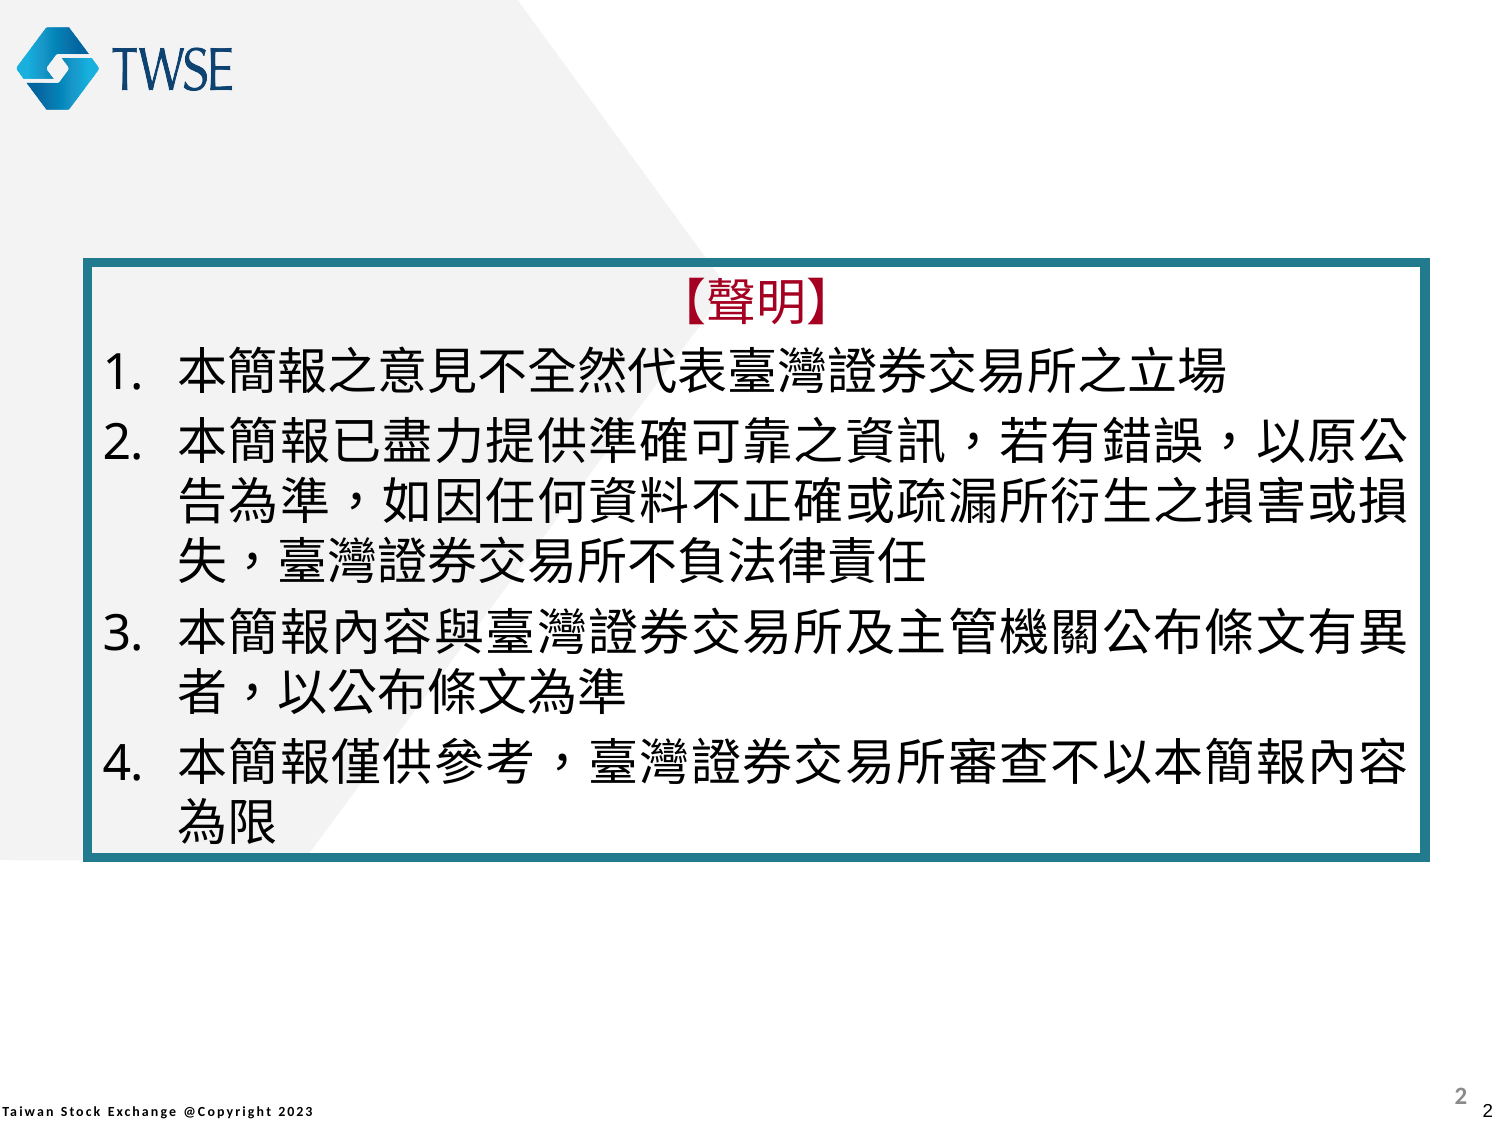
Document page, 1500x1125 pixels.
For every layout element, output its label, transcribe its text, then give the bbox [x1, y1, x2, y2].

text_box 1 [1387, 1065, 1483, 1125]
picture [0, 0, 751, 879]
slide_number 1 [1483, 1080, 1500, 1125]
text_box 【聲明】 本簡報之意見不全然代表臺灣證券交易所之立場 本簡報已盡力提供準確可靠之資訊，若有錯誤，以原公告為準，如因任何資料不正確或疏漏所衍生之損害或損失，臺灣證券交易所不負法律責任 本簡報內容與臺灣證券交易所及主管機關公布條文有異者，以公布條文為準 本簡報僅供參考，臺灣證券交易所審查不以本簡報內容為限 [87, 262, 1425, 858]
